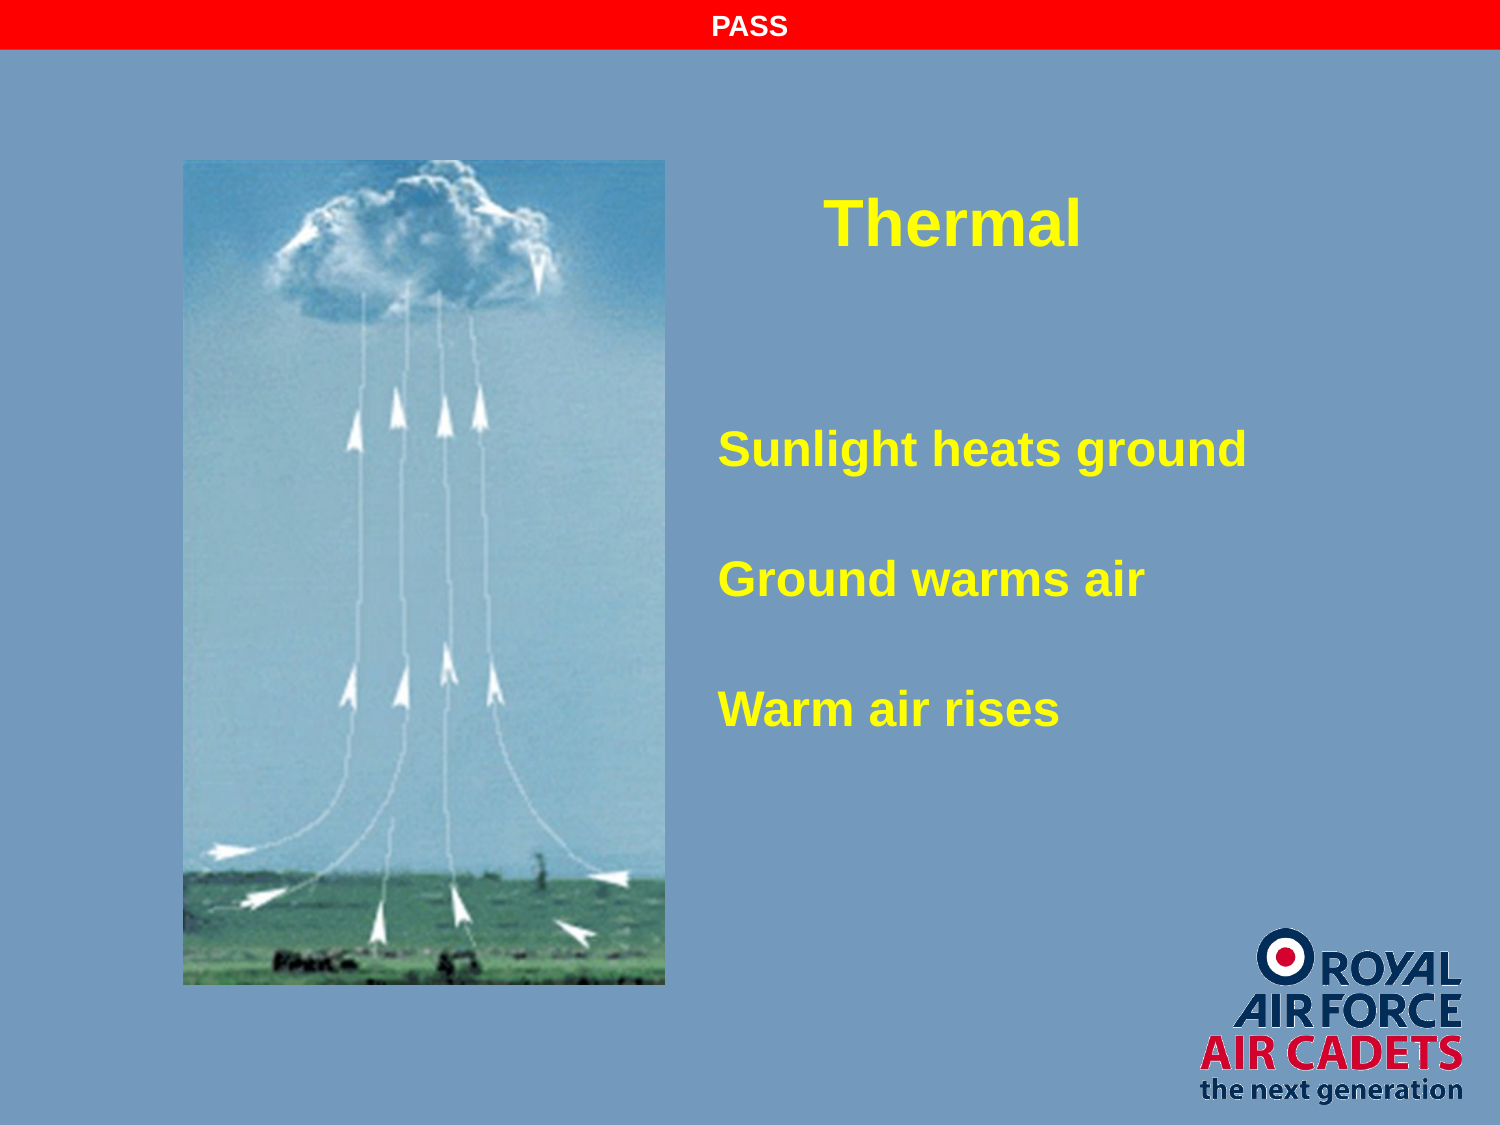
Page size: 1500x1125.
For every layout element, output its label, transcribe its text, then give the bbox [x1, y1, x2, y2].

text_box Thermal [809, 172, 1334, 268]
text_box Warm air rises [702, 668, 1266, 744]
picture [182, 160, 665, 986]
text_box Sunlight heats ground [702, 408, 1376, 484]
text_box Ground warms air [702, 539, 1241, 614]
text_box PASS [0, 0, 1500, 50]
picture [1200, 928, 1462, 1105]
